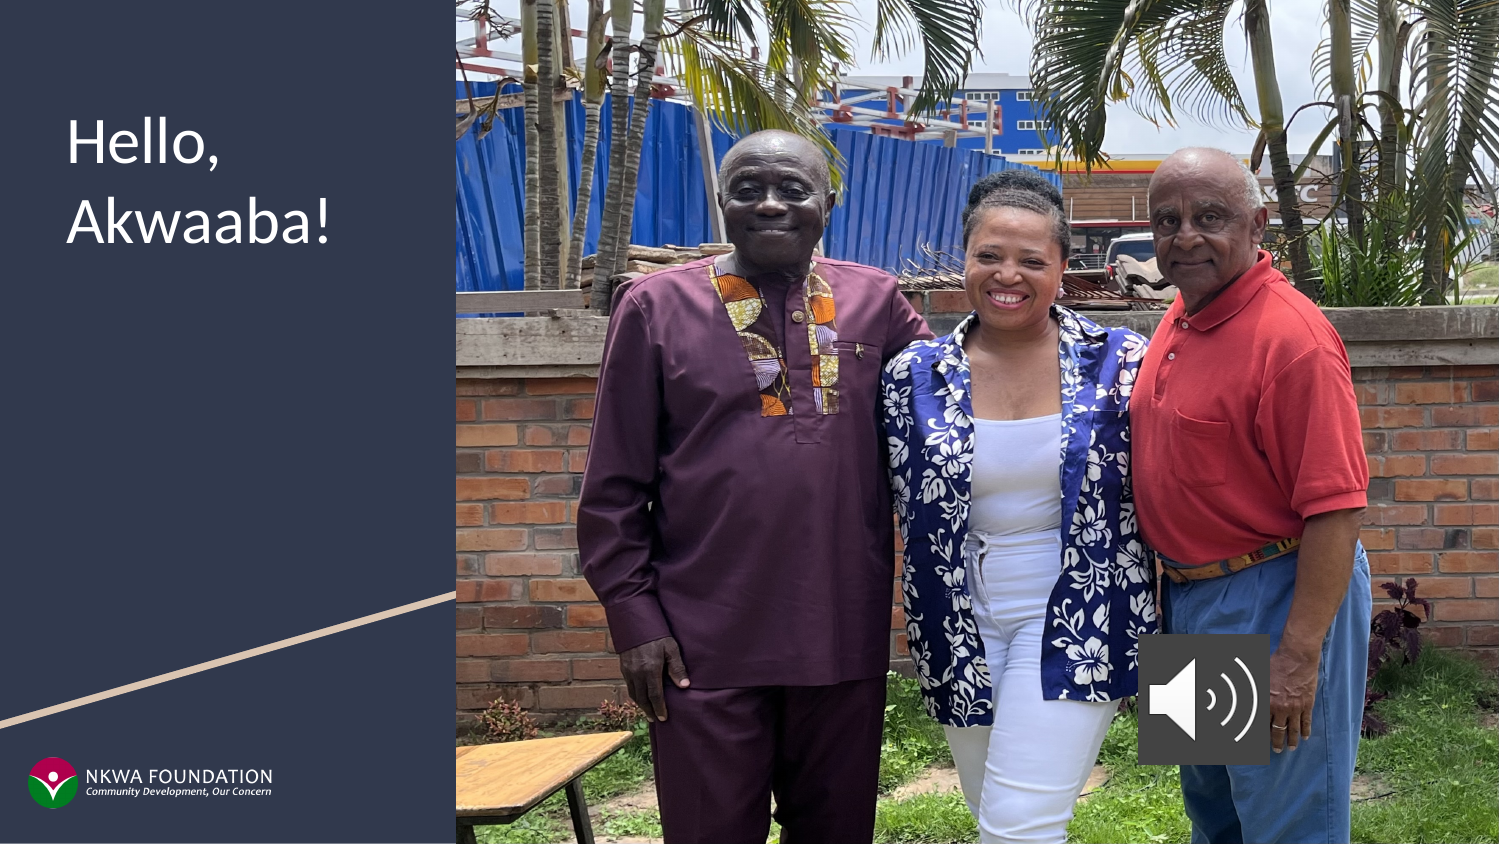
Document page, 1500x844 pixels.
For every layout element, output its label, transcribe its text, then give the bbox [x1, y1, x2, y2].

picture [1, 745, 283, 823]
picture [455, 0, 1499, 844]
title Hello, Akwaaba! [51, 82, 395, 291]
